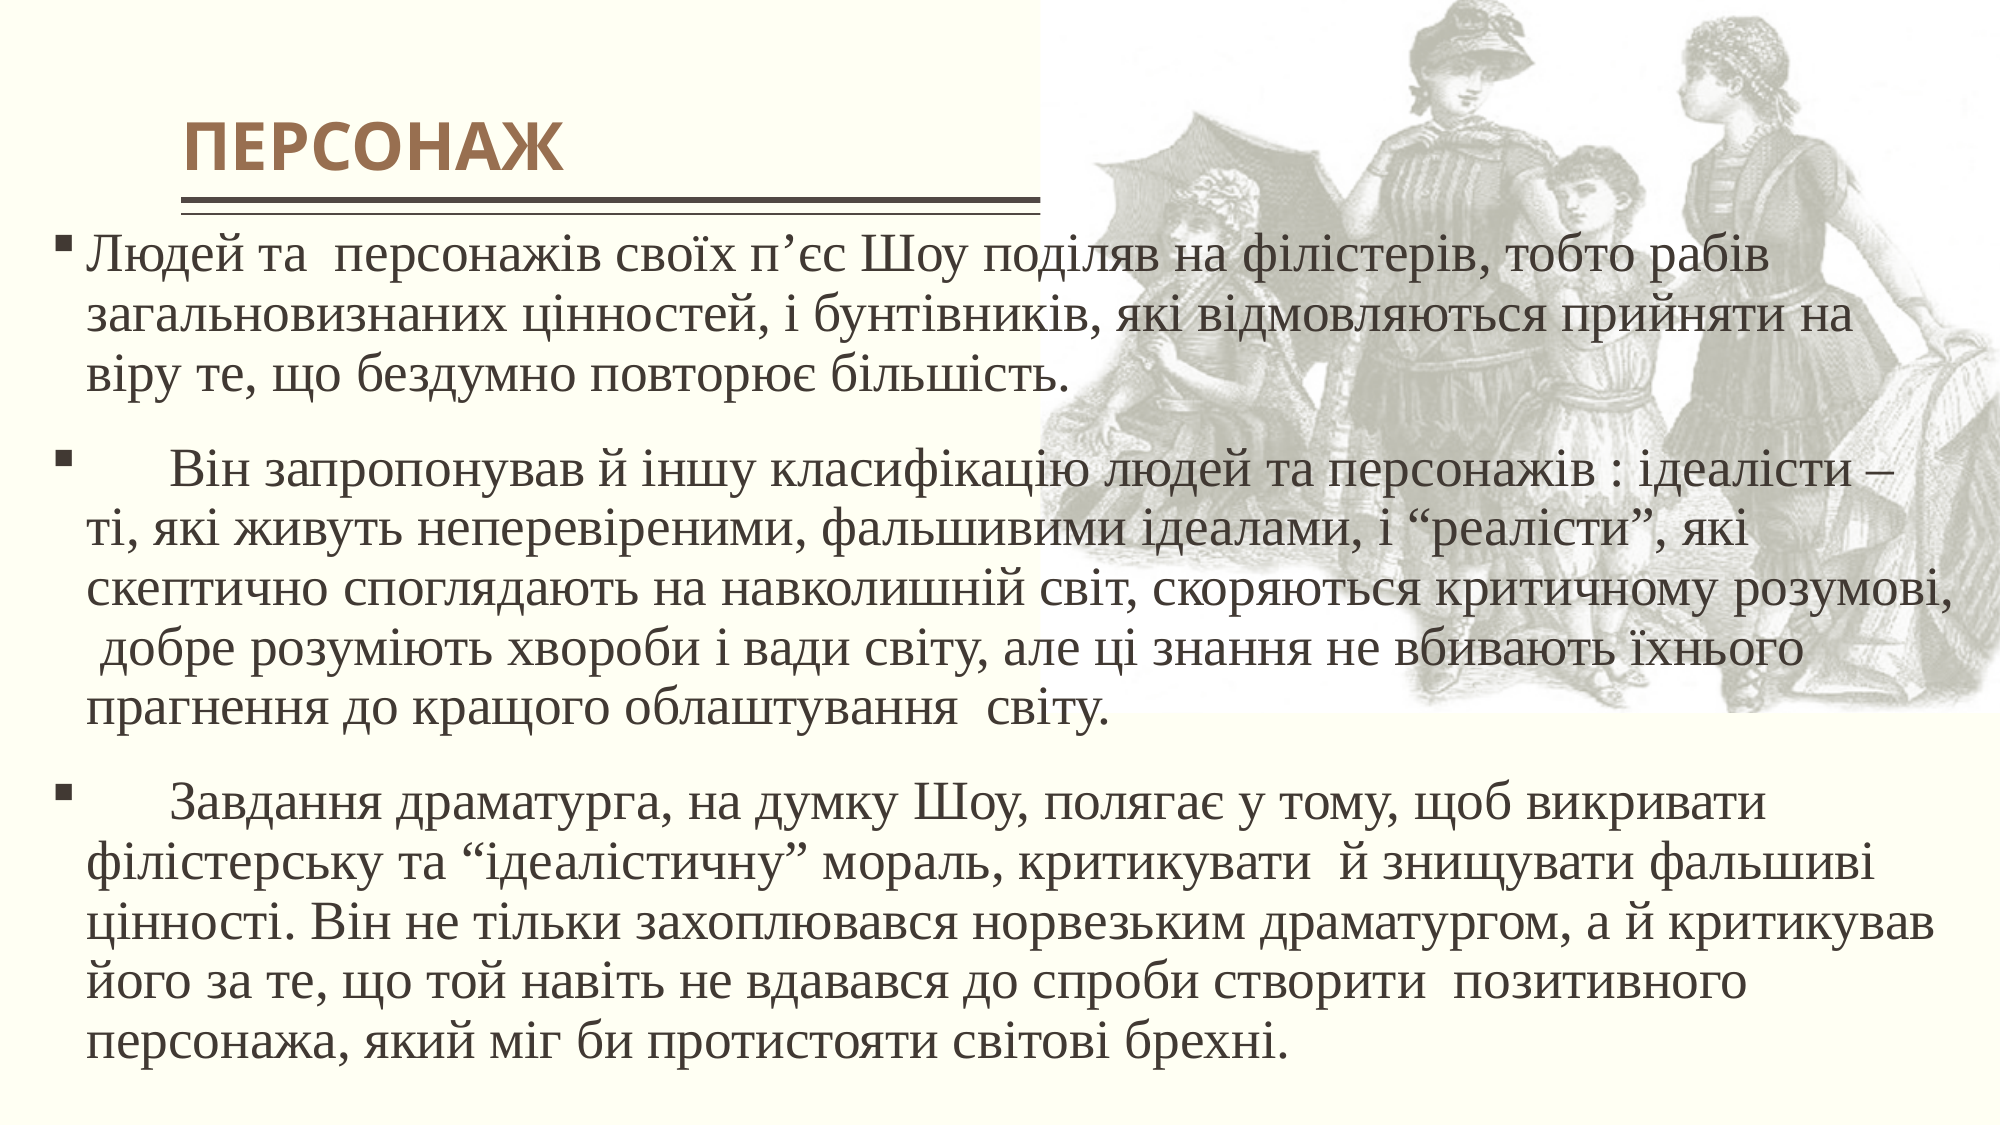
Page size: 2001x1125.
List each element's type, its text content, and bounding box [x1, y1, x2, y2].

list Людей та персонажів своїх п’єс Шоу поділяв на філістерів, тобто рабів загальновизнаних цінностей, і бунтівників, які відмовляються прийняти на віру те, що бездумно повторює більшість. Він запропонував й іншу класифікацію людей та персонажів : ідеалісти – ті, які живуть неперевіреними, фальшивими ідеалами, і “реалісти”, які скептично споглядають на навколишній світ, скоряються критичному розумові, добре розуміють хвороби і вади світу, але ці знання не вбивають їхнього прагнення до кращого облаштування світу. Завдання драматурга, на думку Шоу, полягає у тому, щоб викривати філістерську та “ідеалістичну” мораль, критикувати й знищувати фальшиві цінності. Він не тільки захоплювався норвезьким драматургом, а й критикував його за те, що той навіть не вдавався до спроби створити позитивного персонажа, який міг би протистояти світові брехні. [51, 216, 1957, 1083]
title Персонаж [181, 12, 1034, 193]
picture [1040, 0, 2000, 713]
